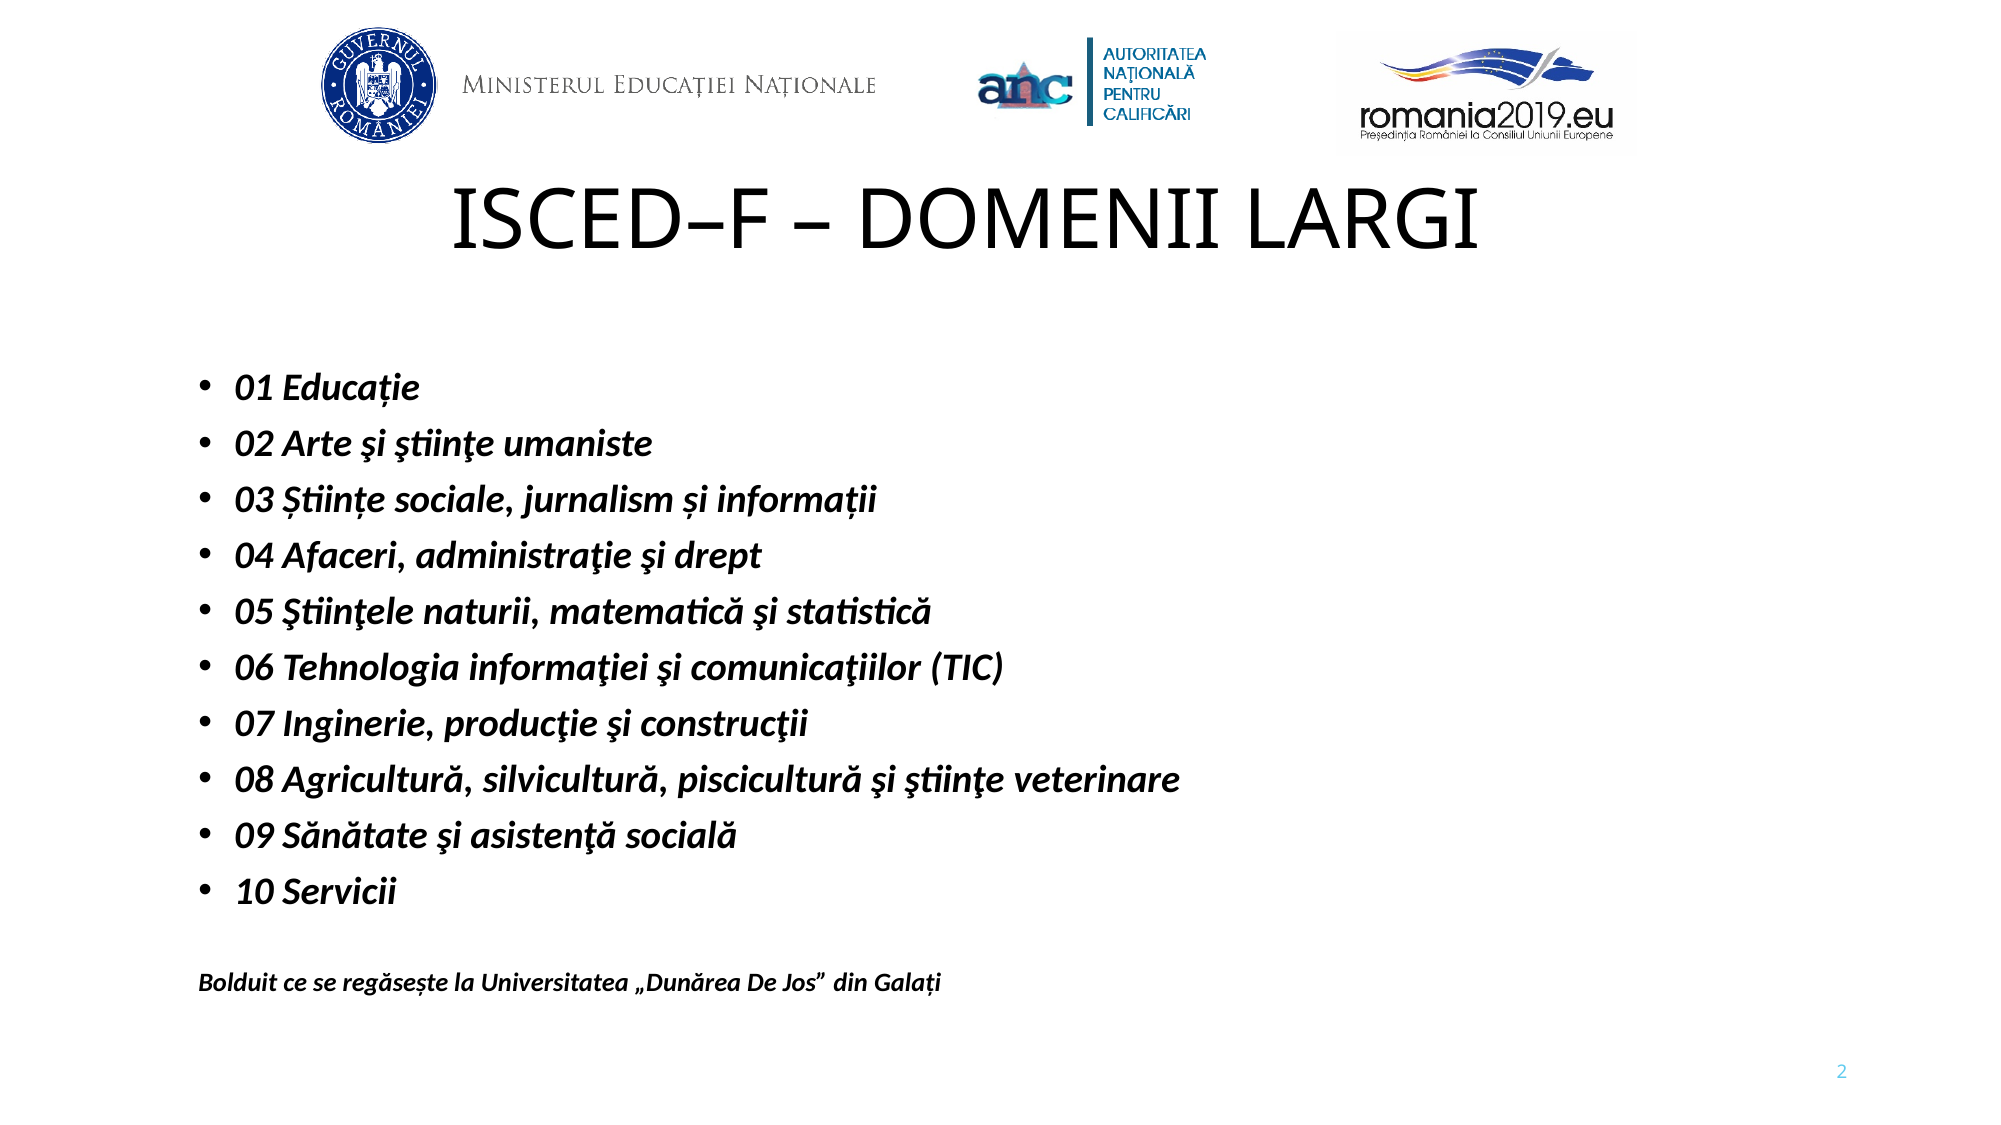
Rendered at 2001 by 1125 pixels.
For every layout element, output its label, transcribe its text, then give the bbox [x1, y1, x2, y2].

list 01 Educație 02 Arte şi ştiinţe umaniste 03 Științe sociale, jurnalism și informații 04 Afaceri, administraţie şi drept 05 Ştiinţele naturii, matematică şi statistică 06 Tehnologia informaţiei şi comunicaţiilor (TIC) 07 Inginerie, producţie şi construcţii 08 Agricultură, silvicultură, piscicultură şi ştiinţe veterinare 09 Sănătate şi asistenţă socială 10 Servicii Bolduit ce se regăsește la Universitatea „Dunărea De Jos” din Galați [183, 298, 1594, 1007]
slide_number 2 [1412, 1042, 1863, 1103]
picture [969, 31, 1217, 138]
title ISCED–F – DOMENII LARGI [271, 144, 1684, 299]
picture [1336, 31, 1637, 144]
picture [319, 25, 875, 144]
